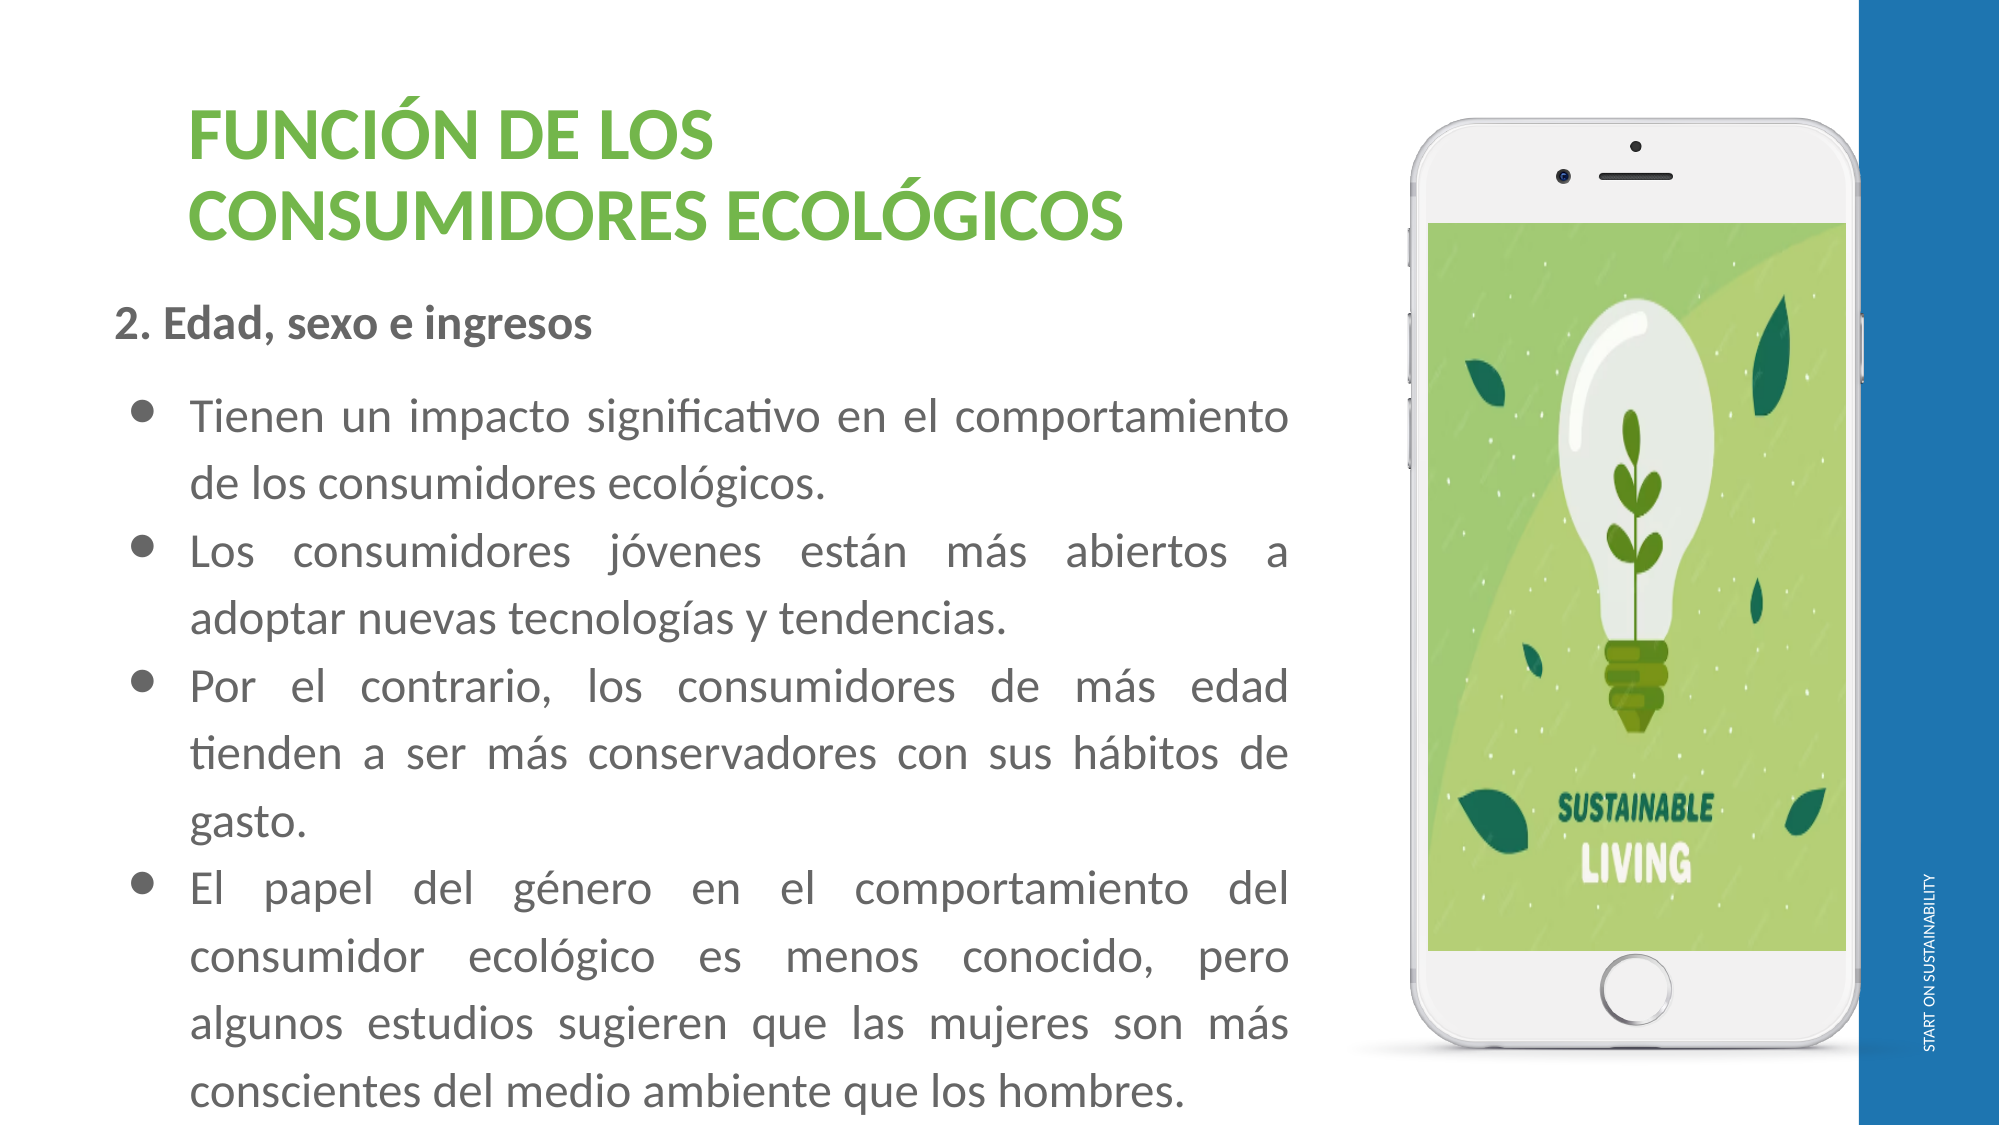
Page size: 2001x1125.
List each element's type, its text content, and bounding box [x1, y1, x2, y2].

picture [1302, 58, 1975, 1109]
list 2. Edad, sexo e ingresos Tienen un impacto significativo en el comportamiento de los consumidores ecológicos. Los consumidores jóvenes están más abiertos a adoptar nuevas tecnologías y tendencias. Por el contrario, los consumidores de más edad tienden a ser más conservadores con sus hábitos de gasto. El papel del género en el comportamiento del consumidor ecológico es menos conocido, pero algunos estudios sugieren que las mujeres son más conscientes del medio ambiente que los hombres. [99, 274, 1307, 1039]
list FUNCIÓN DE LOS CONSUMIDORES ECOLÓGICOS [173, 87, 1242, 234]
